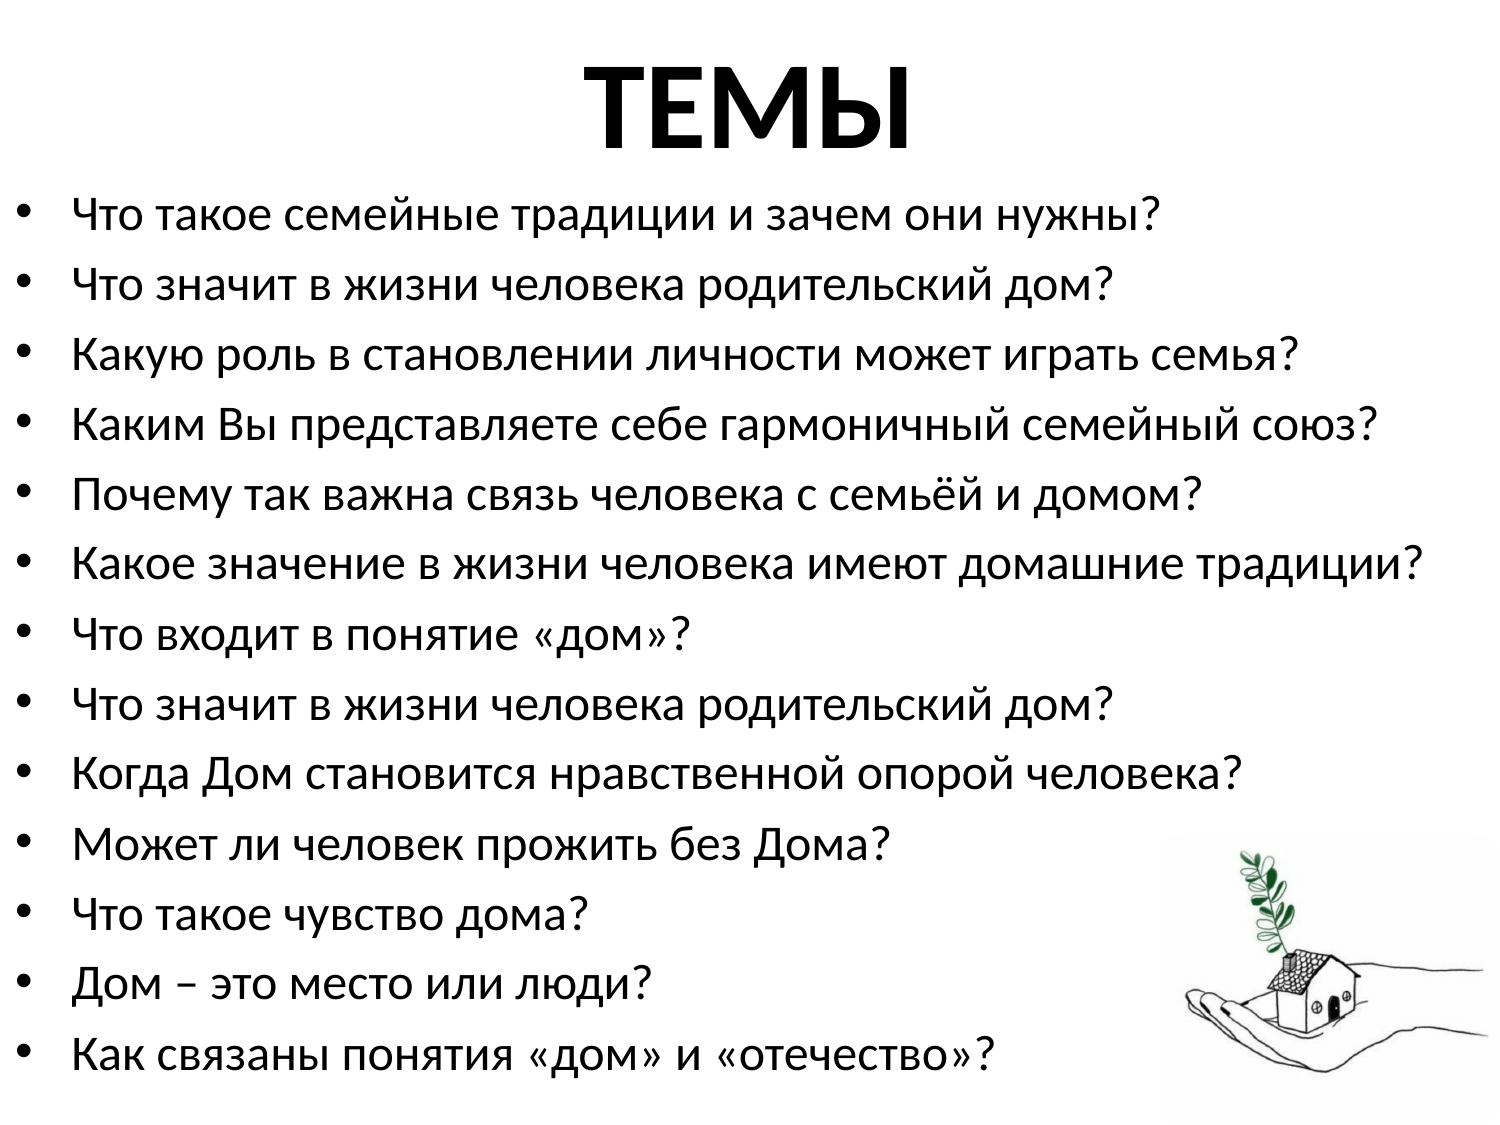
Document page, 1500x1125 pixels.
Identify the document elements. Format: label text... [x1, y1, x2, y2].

picture [1157, 833, 1500, 1125]
list Что такое семейные традиции и зачем они нужны? Что значит в жизни человека родительский дом? Какую роль в становлении личности может играть семья? Каким Вы представляете себе гармоничный семейный союз? Почему так важна связь человека с семьёй и домом? Какое значение в жизни человека имеют домашние традиции? Что входит в понятие «дом»? Что значит в жизни человека родительский дом? Когда Дом становится нравственной опорой человека? Может ли человек прожить без Дома? Что такое чувство дома? Дом – это место или люди? Как связаны понятия «дом» и «отечество»? [0, 172, 1500, 1125]
title ТЕМЫ [0, 0, 1500, 172]
